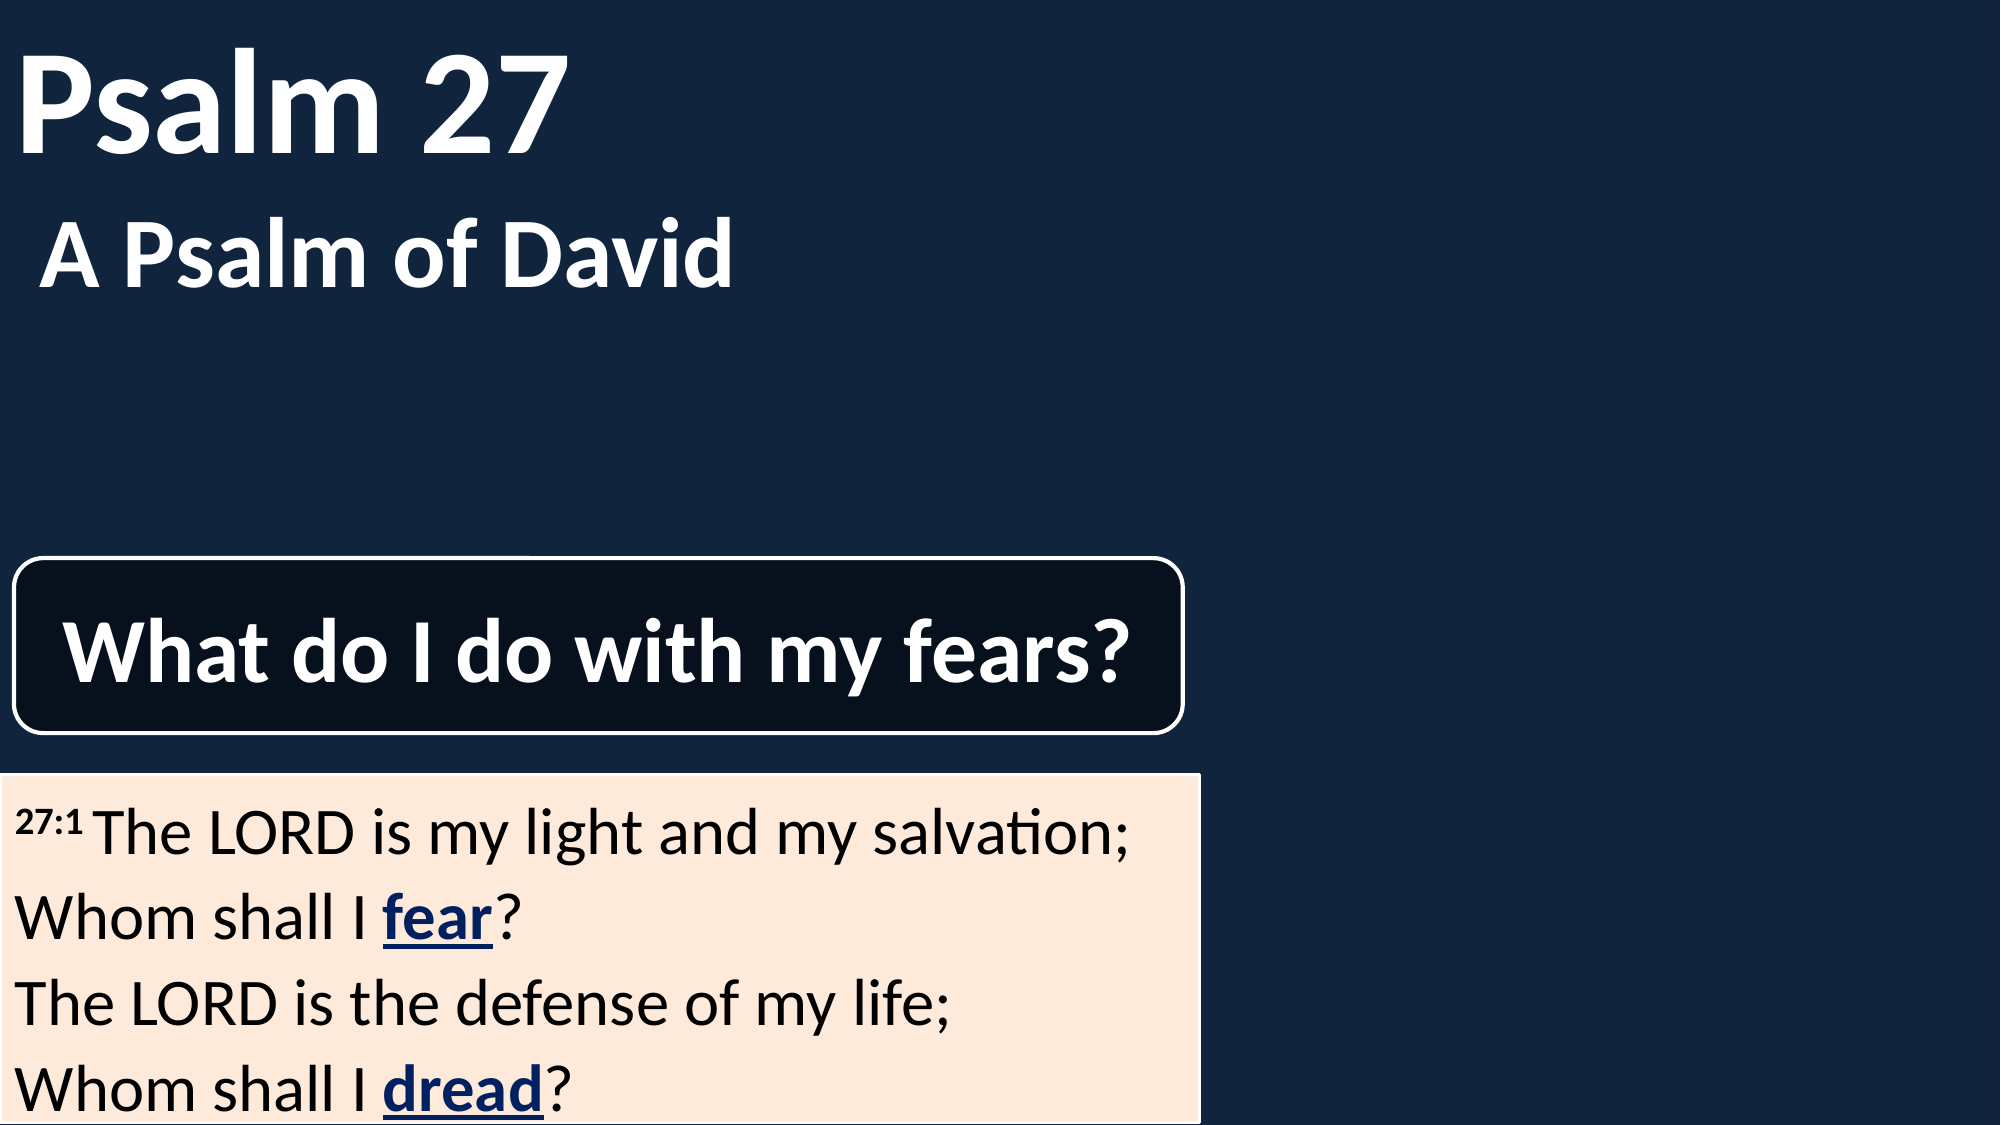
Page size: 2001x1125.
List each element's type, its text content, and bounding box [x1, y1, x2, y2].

text_box What do I do with my fears? [11, 555, 1185, 736]
text_box A Psalm of David [24, 153, 1400, 342]
text_box 27:1 The Lord is my light and my salvation; Whom shall I fear? The Lord is the defense of my life; Whom shall I dread? [0, 773, 1202, 1125]
text_box Psalm 27 [0, 0, 1375, 188]
